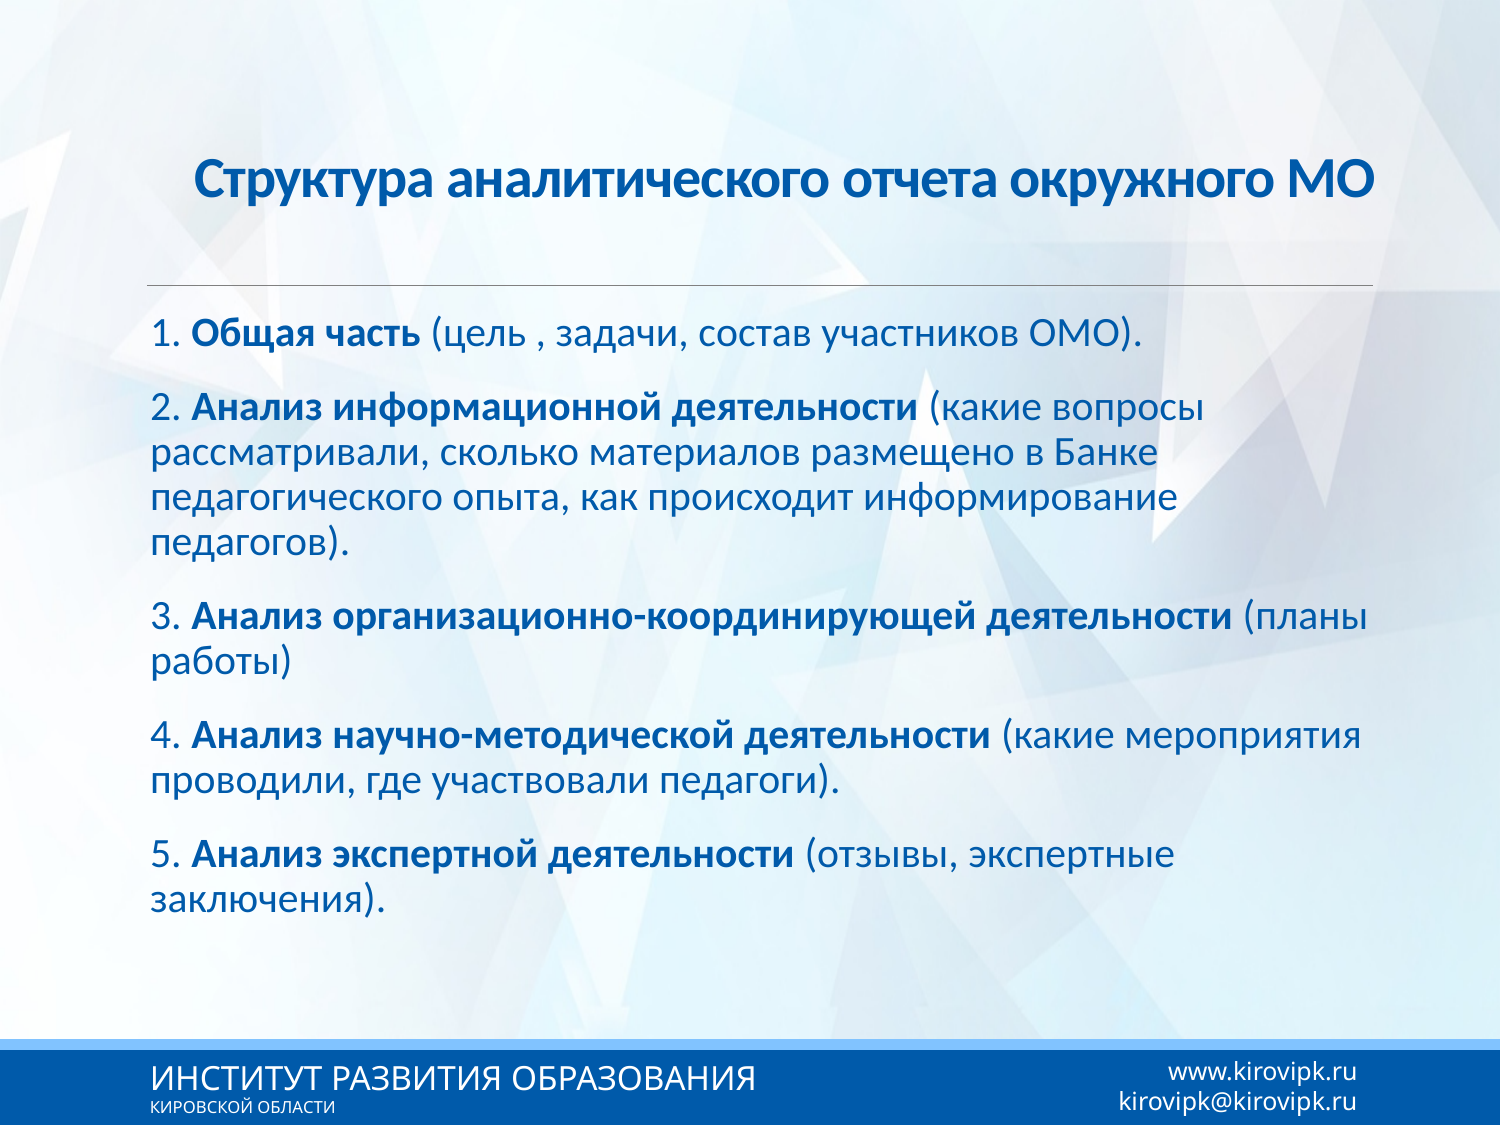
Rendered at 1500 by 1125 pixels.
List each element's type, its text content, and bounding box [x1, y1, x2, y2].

title Структура аналитического отчета окружного МО [154, 72, 1393, 227]
list 1. Общая часть (цель , задачи, состав участников ОМО). 2. Анализ информационной деятельности (какие вопросы рассматривали, сколько материалов размещено в Банке педагогического опыта, как происходит информирование педагогов). 3. Анализ организационно-координирующей деятельности (планы работы) 4. Анализ научно-методической деятельности (какие мероприятия проводили, где участвовали педагоги). 5. Анализ экспертной деятельности (отзывы, экспертные заключения). [135, 302, 1373, 963]
picture [0, 0, 1500, 1039]
